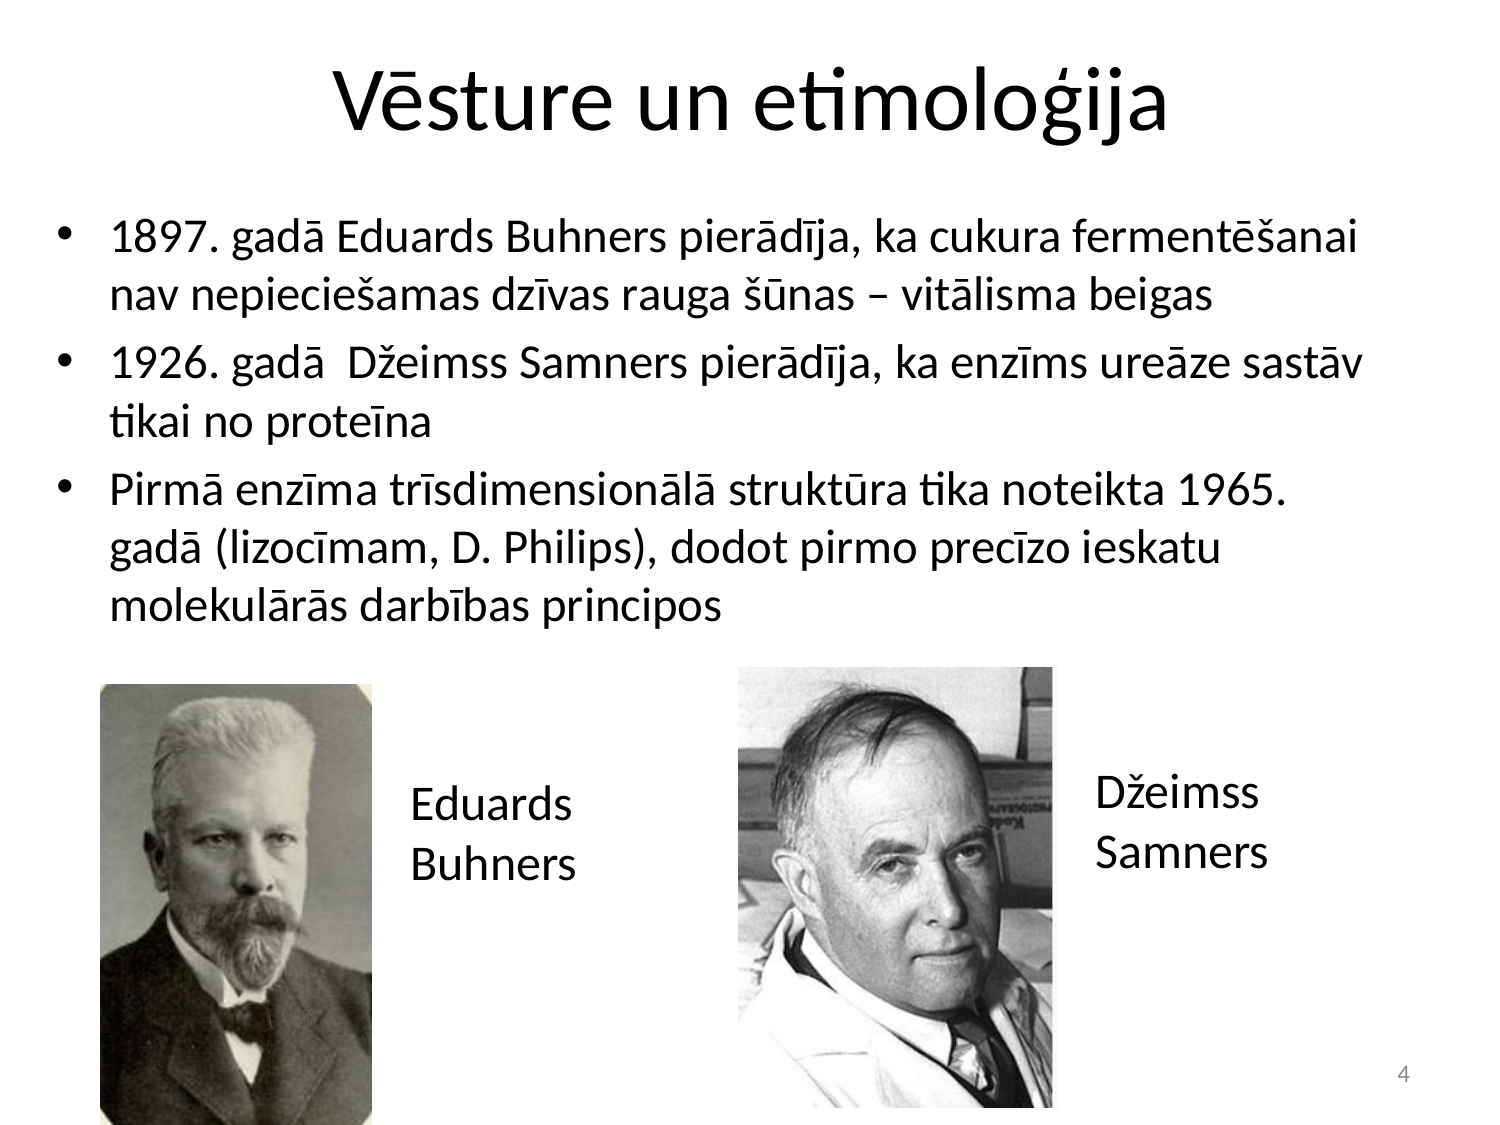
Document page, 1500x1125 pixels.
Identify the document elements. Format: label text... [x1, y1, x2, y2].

slide_number 4 [1074, 1042, 1425, 1103]
picture [737, 667, 1058, 1108]
text_box Džeimss Samners [1080, 751, 1306, 887]
list 1897. gadā Eduards Buhners pierādīja, ka cukura fermentēšanai nav nepieciešamas dzīvas rauga šūnas – vitālisma beigas 1926. gadā Džeimss Samners pierādīja, ka enzīms ureāze sastāv tikai no proteīna Pirmā enzīma trīsdimensionālā struktūra tika noteikta 1965. gadā (lizocīmam, D. Philips), dodot pirmo precīzo ieskatu molekulārās darbības principos [41, 196, 1392, 650]
title Vēsture un etimoloģija [76, 0, 1427, 188]
text_box Eduards Buhners [395, 763, 609, 898]
picture [100, 684, 373, 1125]
